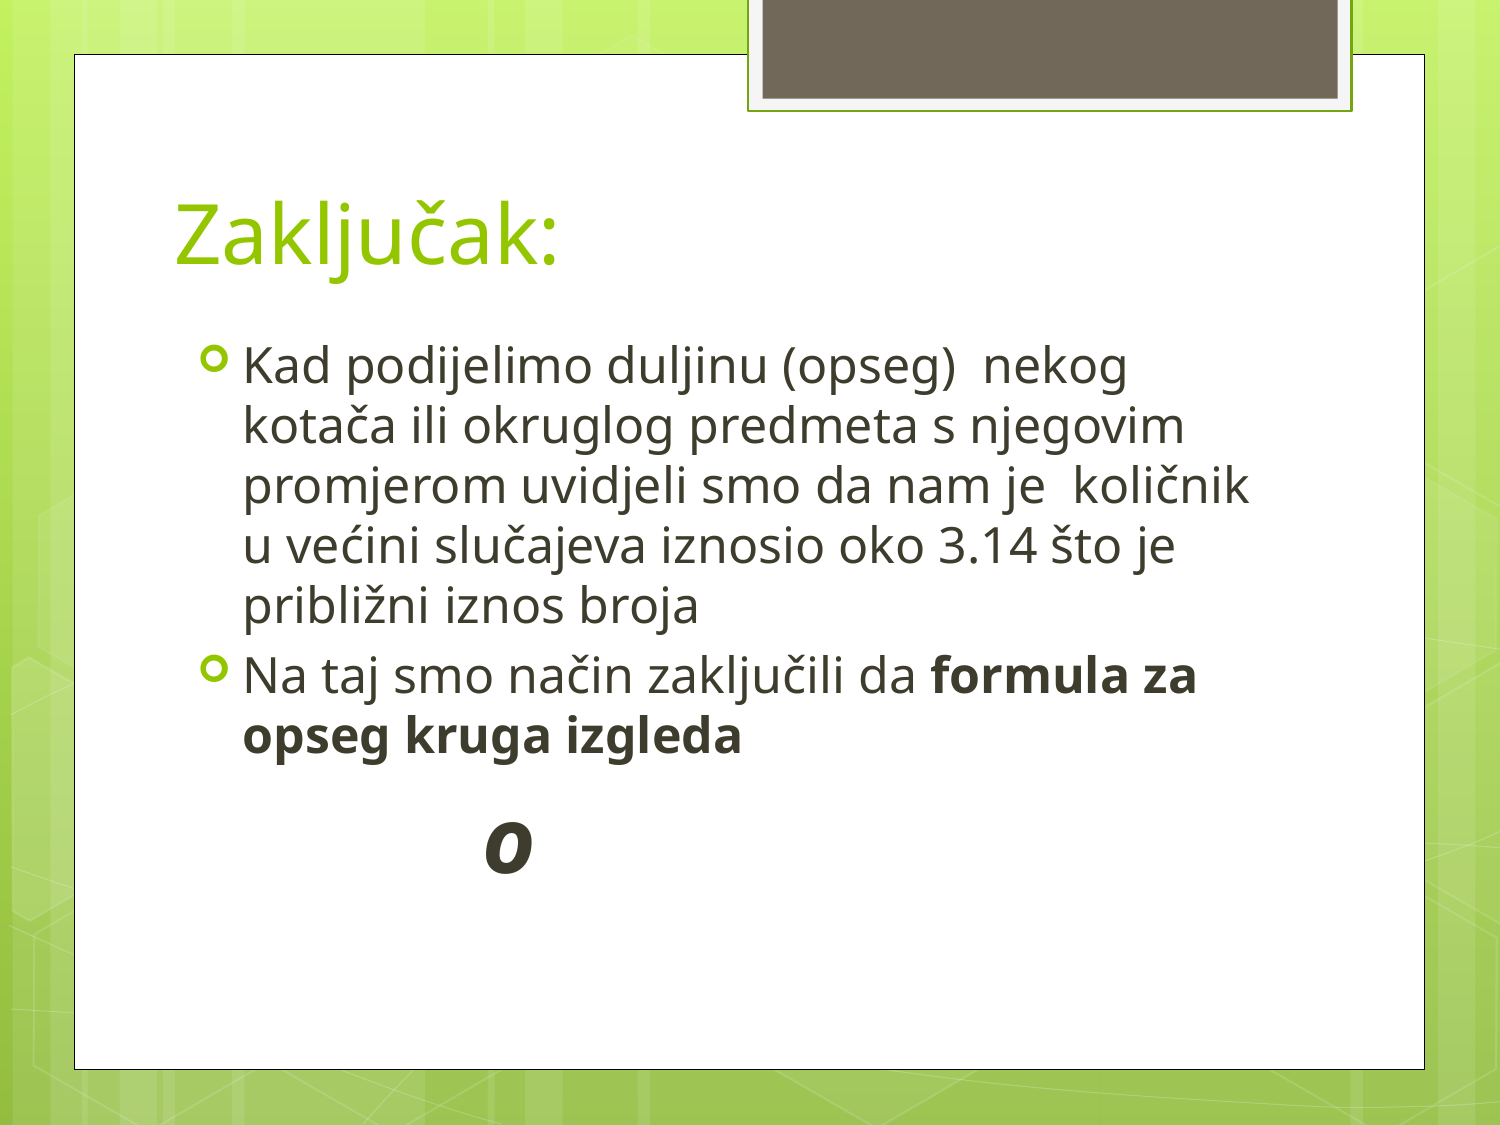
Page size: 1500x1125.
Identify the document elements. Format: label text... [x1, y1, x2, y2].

title Zaključak: [159, 101, 1312, 290]
